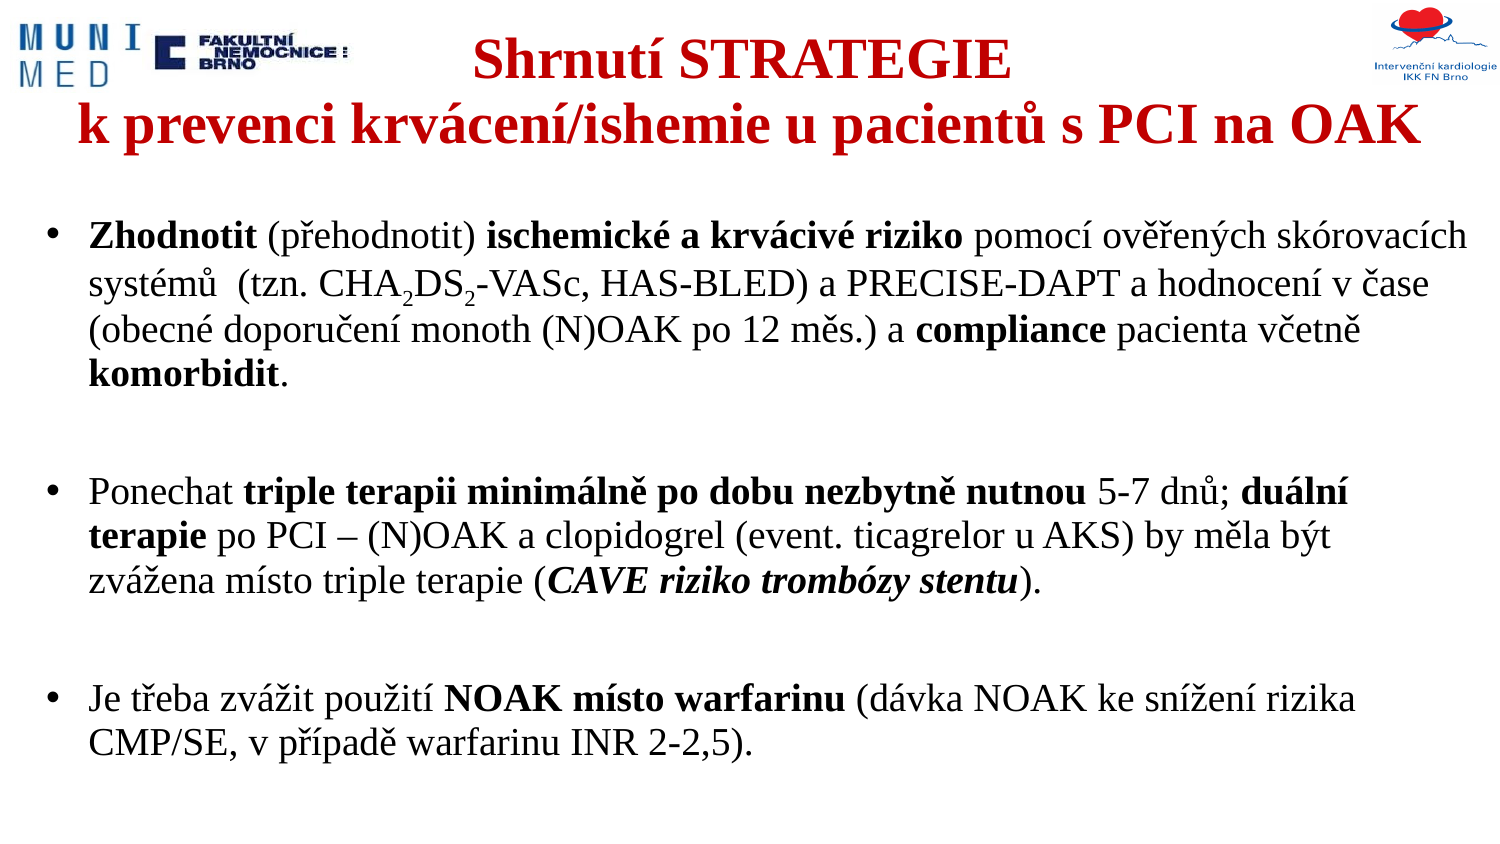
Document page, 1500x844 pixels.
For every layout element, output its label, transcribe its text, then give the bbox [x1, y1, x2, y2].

list Zhodnotit (přehodnotit) ischemické a krvácivé riziko pomocí ověřených skórovacích systémů (tzn. CHA2DS2-VASc, HAS-BLED) a PRECISE-DAPT a hodnocení v čase (obecné doporučení monoth (N)OAK po 12 měs.) a compliance pacienta včetně komorbidit. Ponechat triple terapii minimálně po dobu nezbytně nutnou 5-7 dnů; duální terapie po PCI – (N)OAK a clopidogrel (event. ticagrelor u AKS) by měla být zvážena místo triple terapie (CAVE riziko trombózy stentu). Je třeba zvážit použití NOAK místo warfarinu (dávka NOAK ke snížení rizika CMP/SE, v případě warfarinu INR 2-2,5). [32, 212, 1468, 679]
picture [10, 1, 354, 93]
title Shrnutí STRATEGIE k prevenci krvácení/ishemie u pacientů s PCI na OAK [65, 21, 1436, 162]
